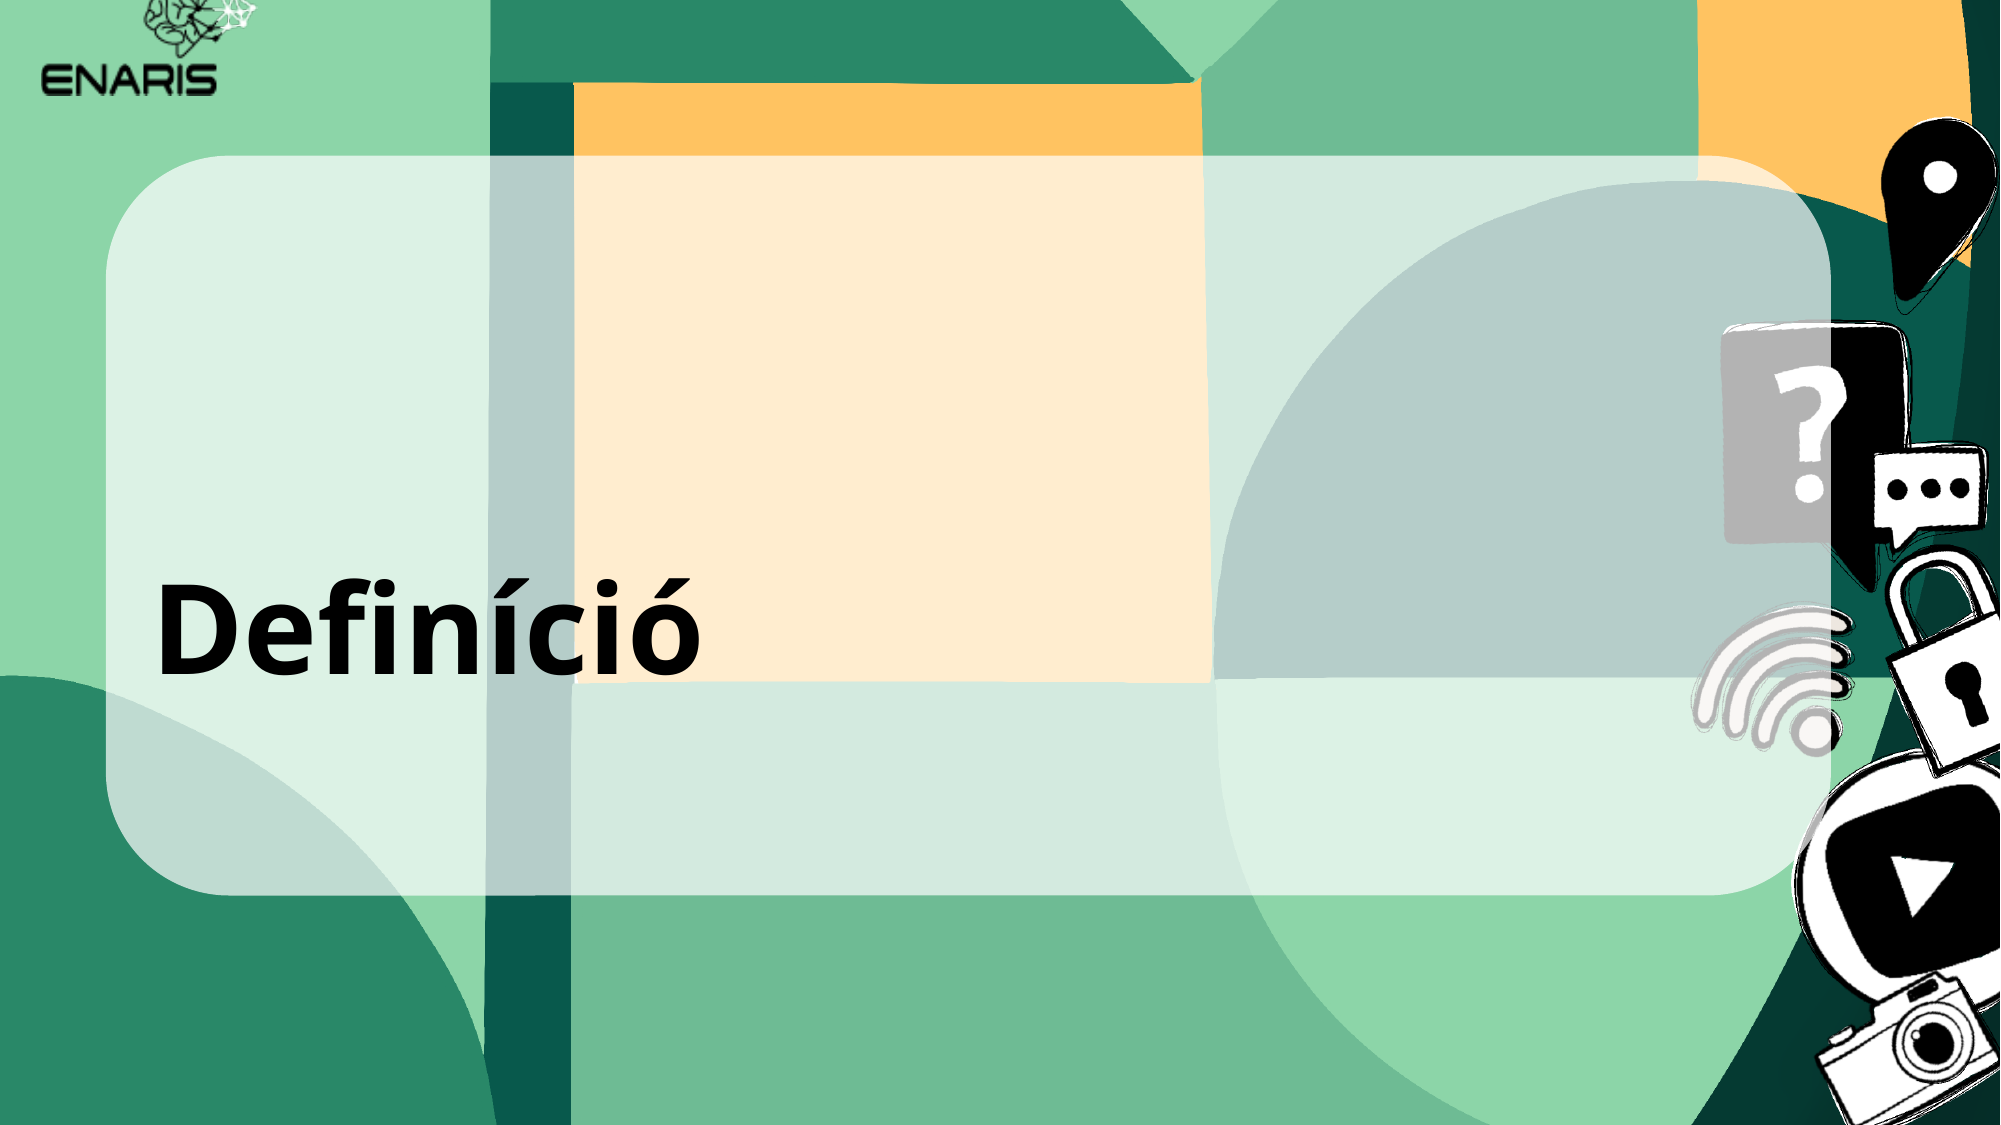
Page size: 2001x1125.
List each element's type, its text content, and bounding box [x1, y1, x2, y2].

picture [0, 0, 2000, 1125]
title Definíció [136, 126, 1719, 710]
